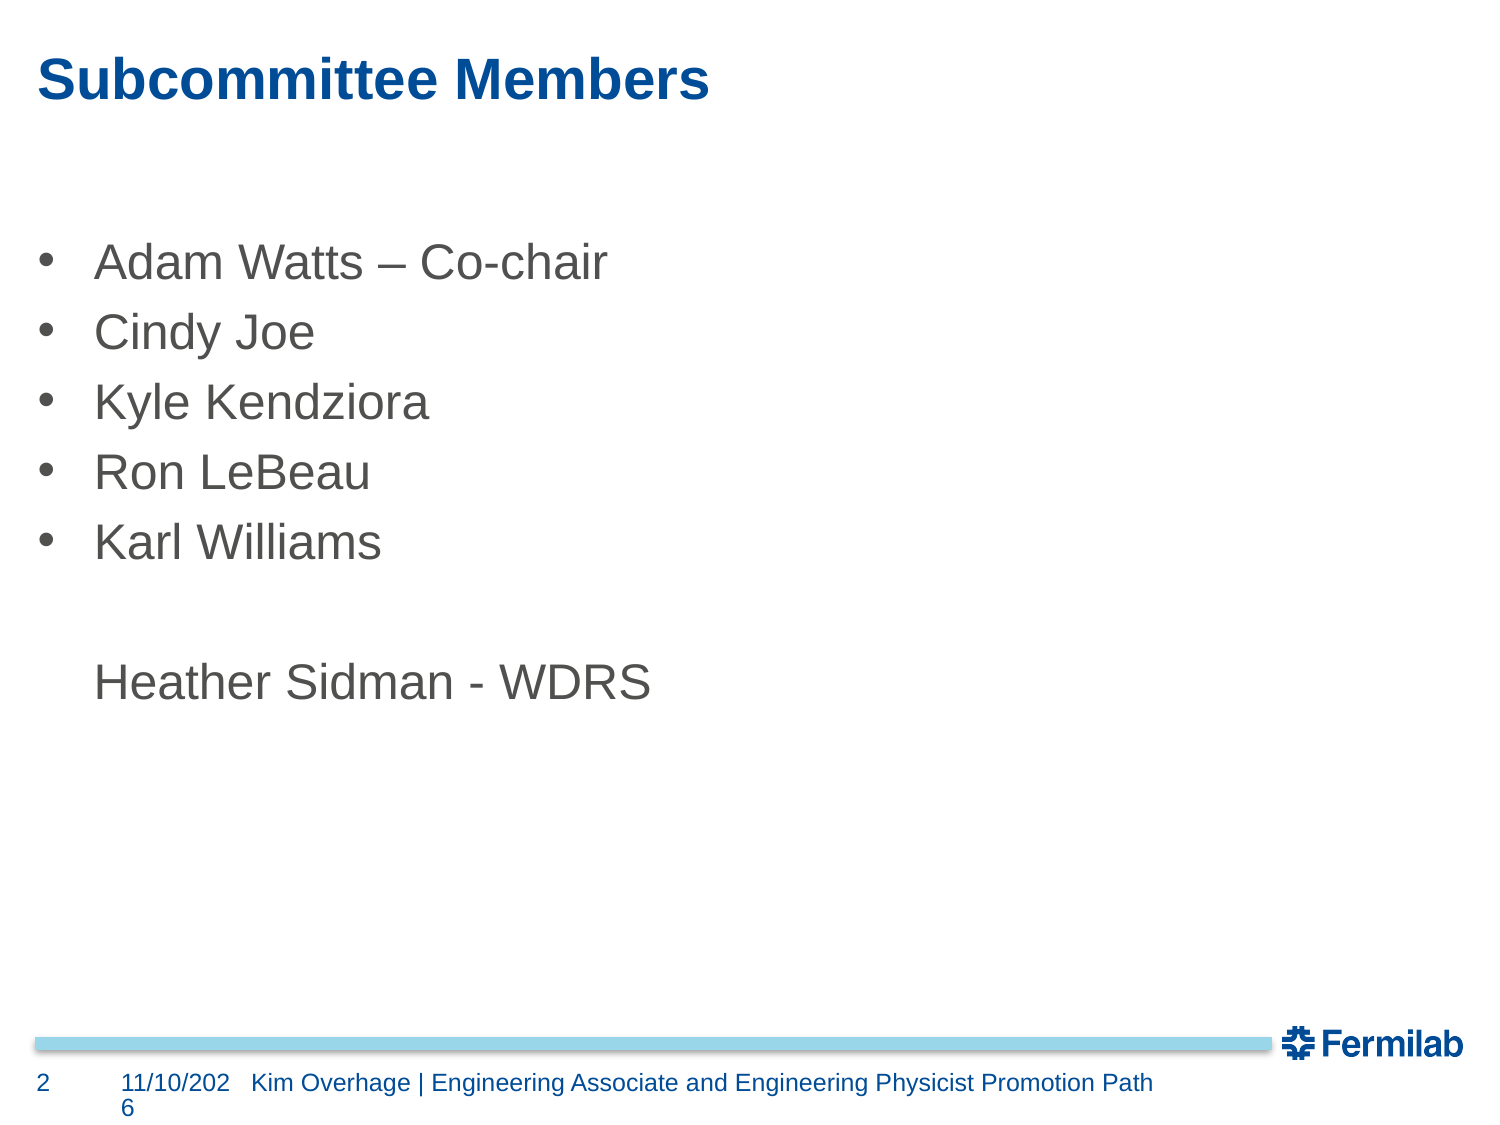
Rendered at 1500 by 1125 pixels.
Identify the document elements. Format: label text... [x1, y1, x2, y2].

slide_number 2 [36, 1066, 105, 1106]
title Subcommittee Members [37, 41, 1463, 112]
picture [1282, 1026, 1463, 1060]
list Adam Watts – Co-chair Cindy Joe Kyle Kendziora Ron LeBeau Karl Williams Heather Sidman - WDRS [37, 159, 1461, 990]
footer Kim Overhage | Engineering Associate and Engineering Physicist Promotion Path [251, 1066, 1279, 1107]
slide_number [120, 1066, 232, 1107]
